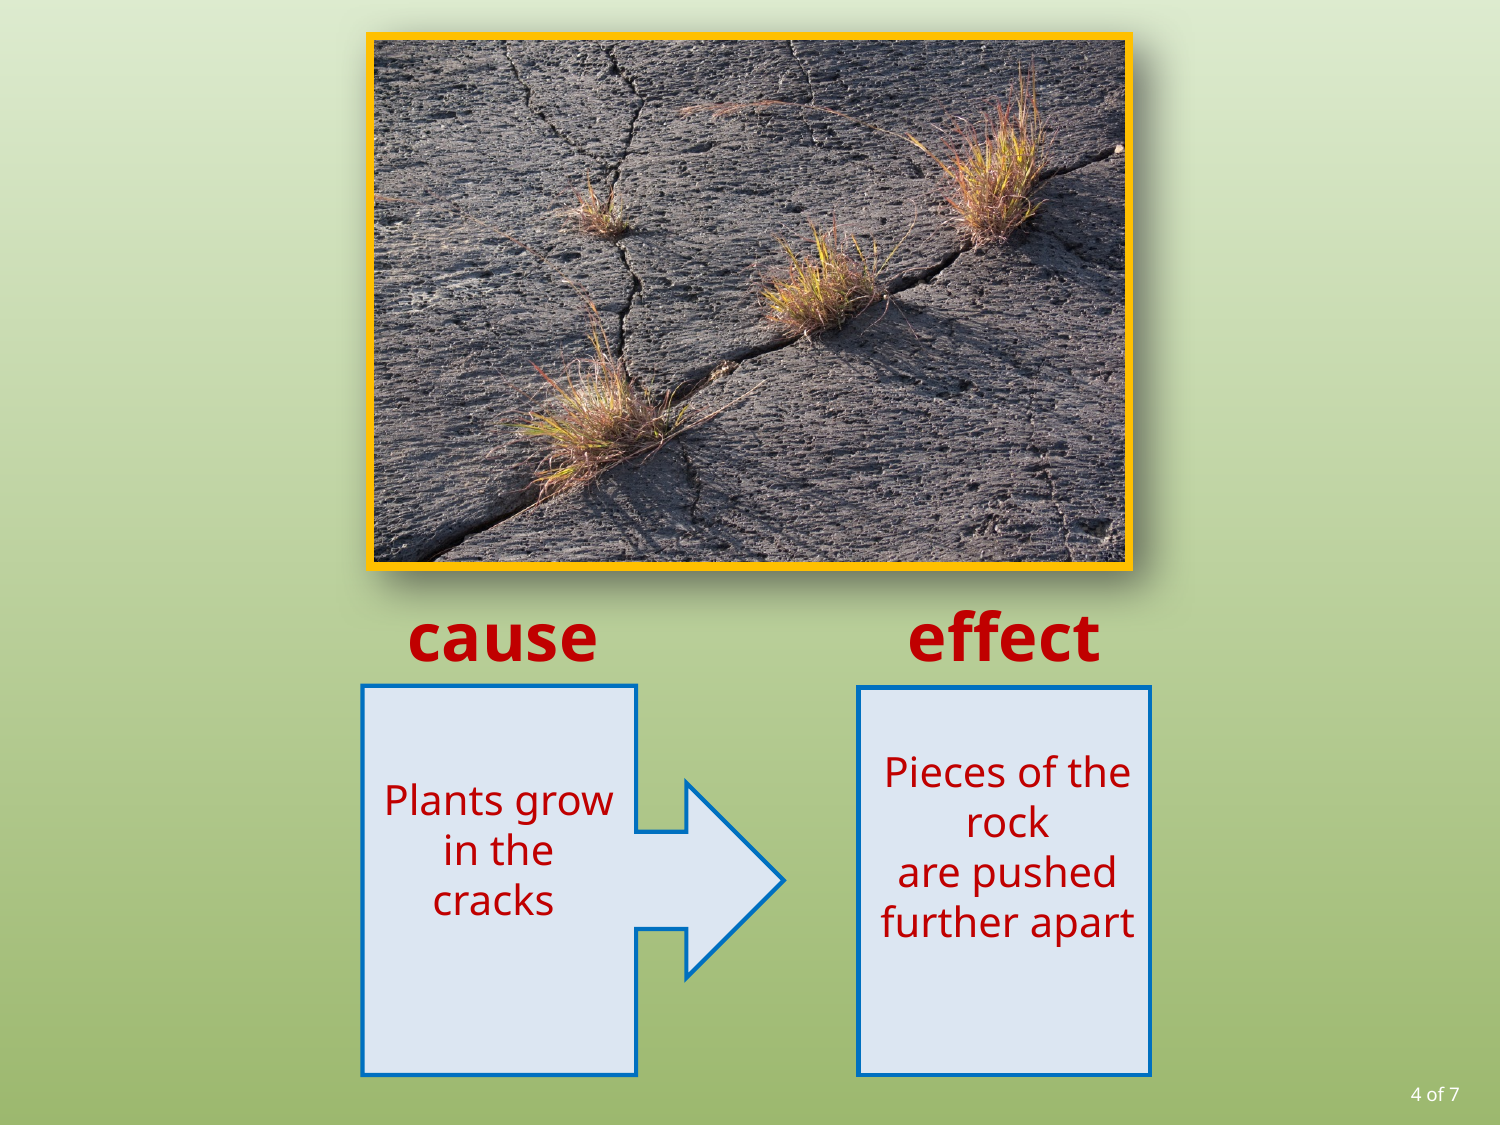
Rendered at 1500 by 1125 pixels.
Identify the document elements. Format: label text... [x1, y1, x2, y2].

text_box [858, 687, 1151, 1076]
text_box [362, 685, 784, 1076]
picture [374, 39, 1126, 563]
text_box effect [875, 587, 1135, 683]
slide_number 4 of 7 [1125, 1065, 1475, 1125]
text_box cause [374, 587, 632, 683]
